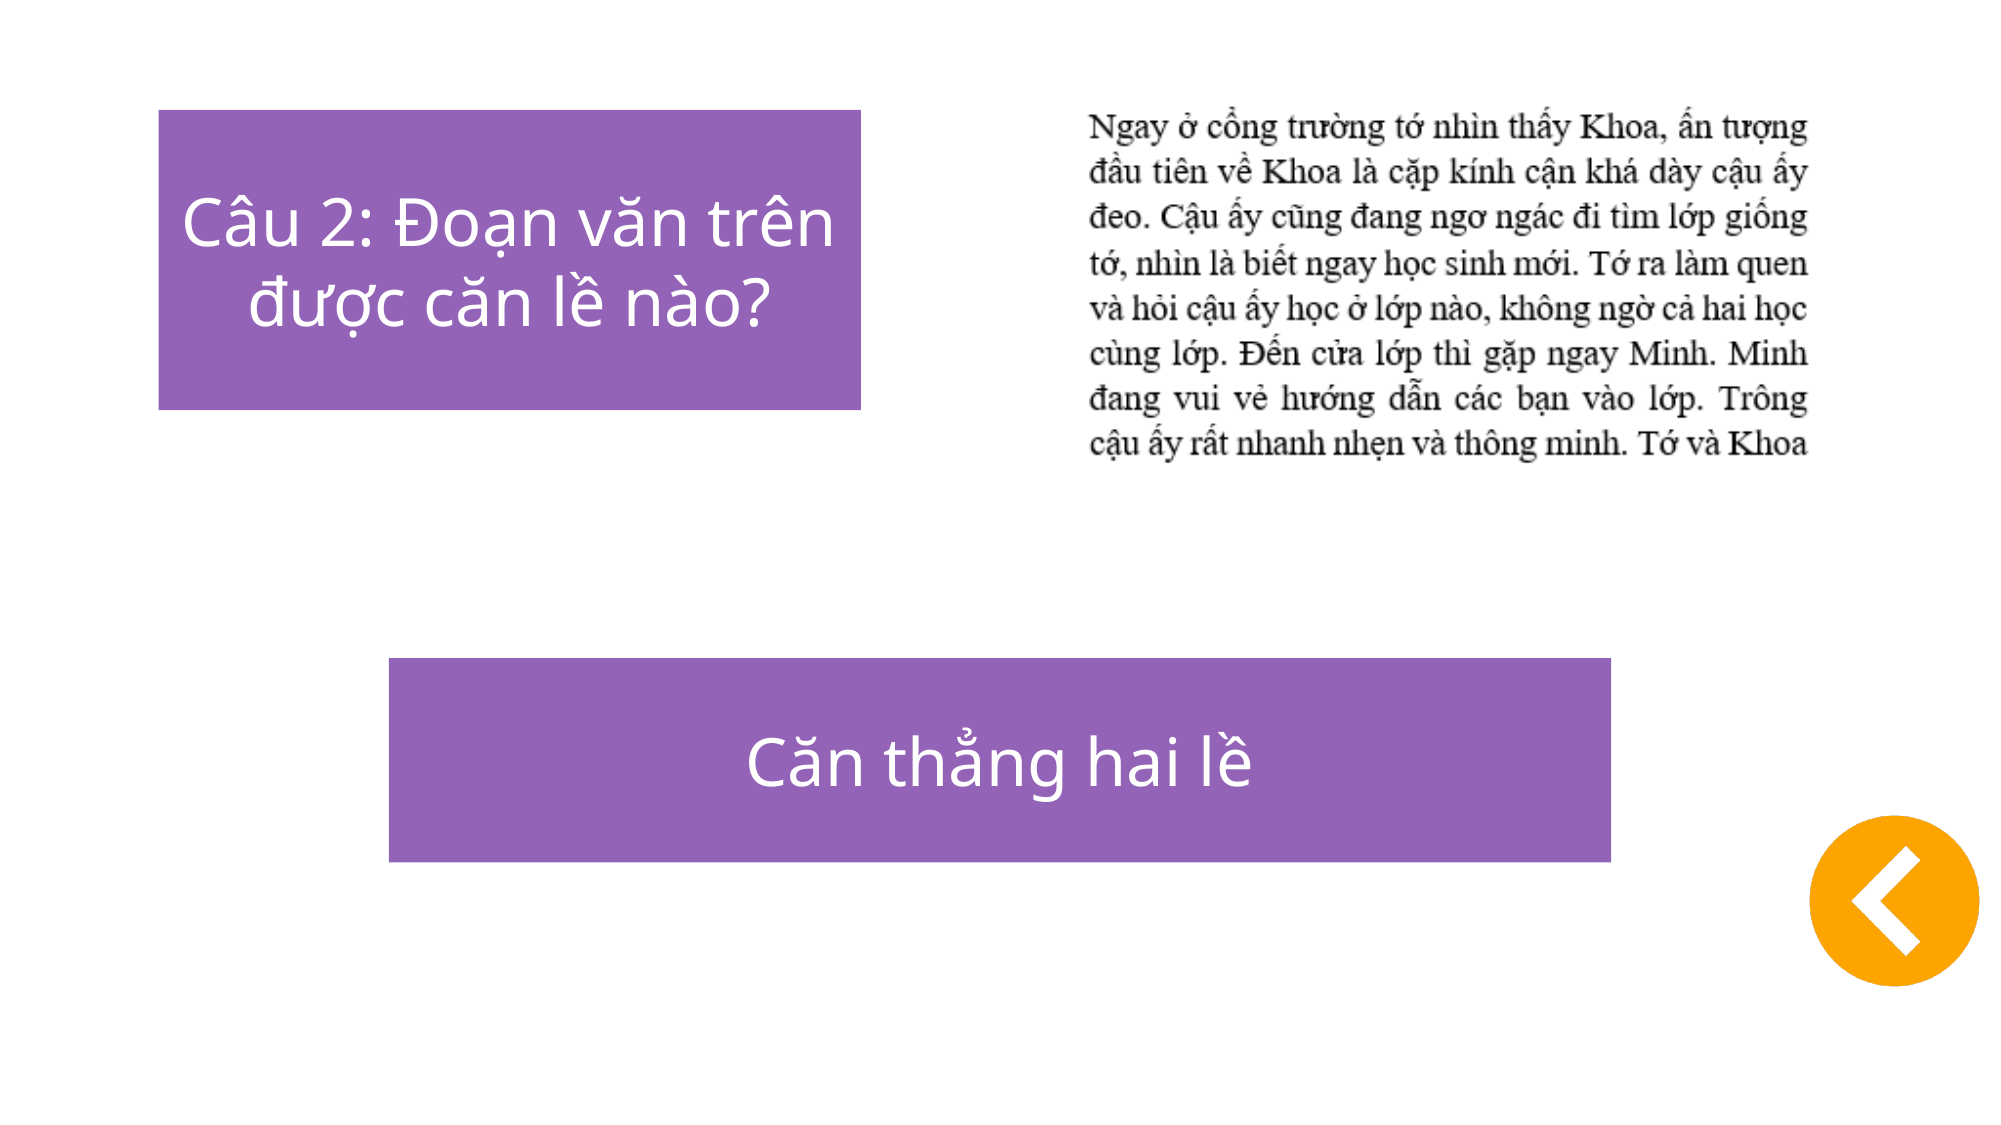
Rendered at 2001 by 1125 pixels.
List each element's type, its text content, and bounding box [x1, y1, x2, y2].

picture [1788, 795, 2000, 1007]
picture [1043, 80, 1842, 469]
text_box Căn thẳng hai lề [388, 657, 1612, 863]
text_box Câu 2: Đoạn văn trên được căn lề nào? [158, 109, 862, 411]
